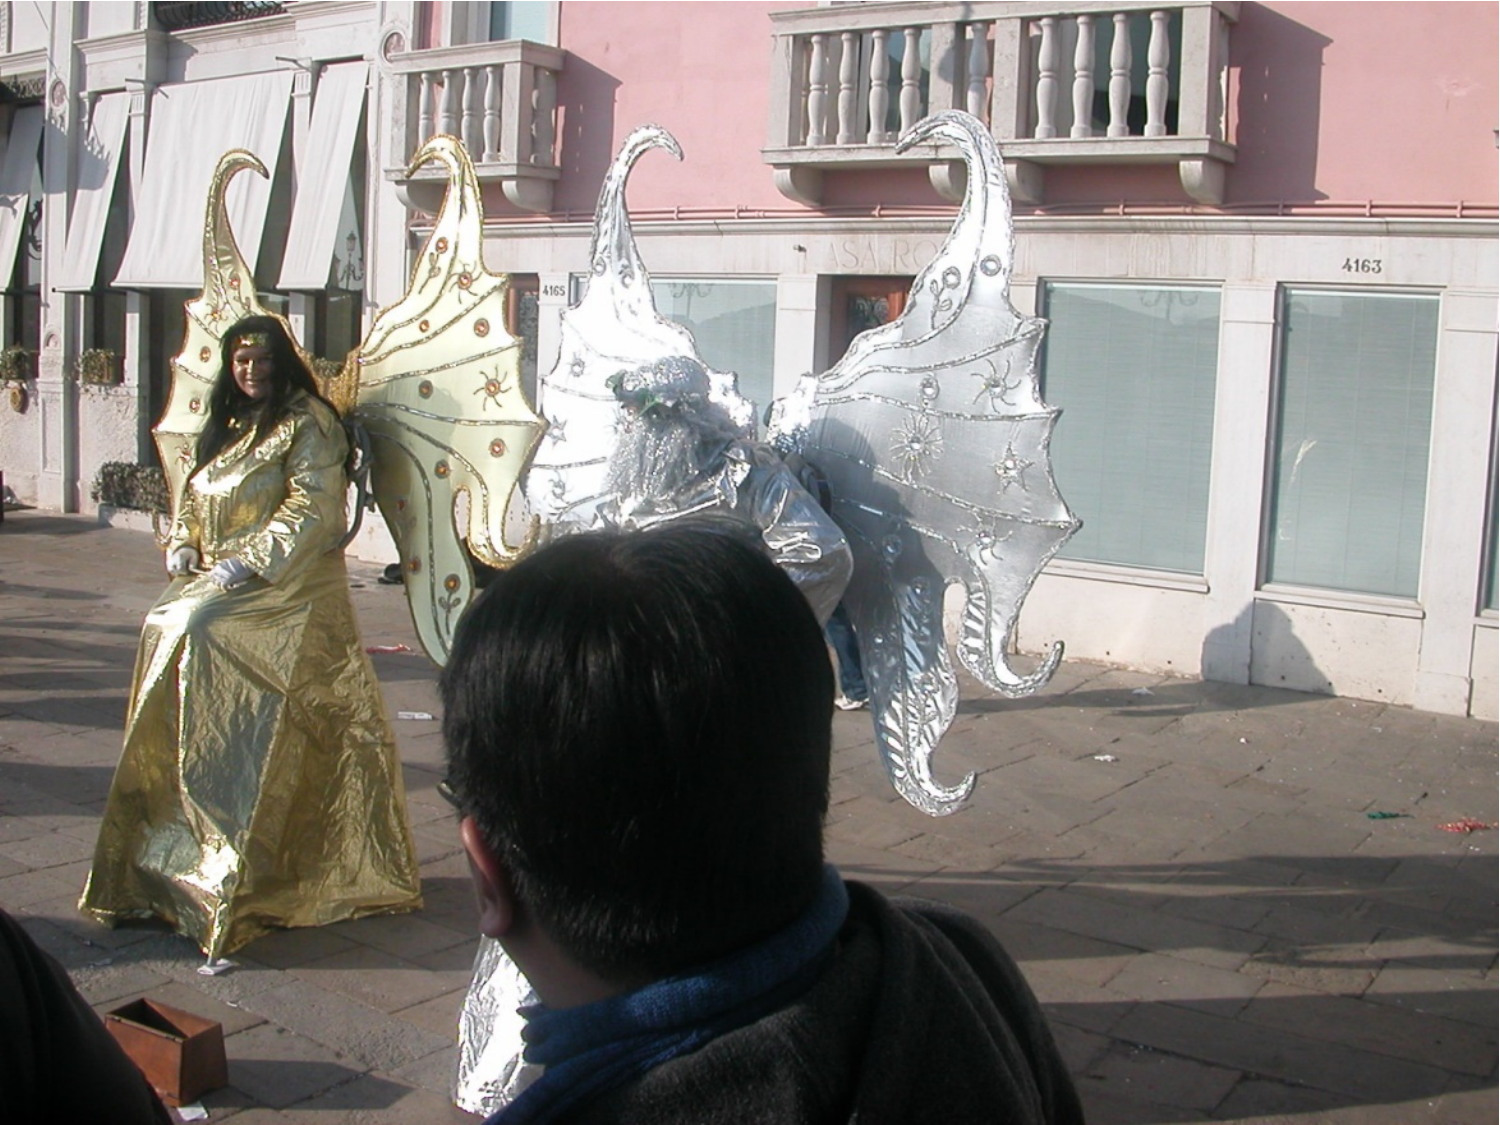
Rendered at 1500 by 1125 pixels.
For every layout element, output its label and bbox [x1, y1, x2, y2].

list [0, 0, 1499, 1125]
